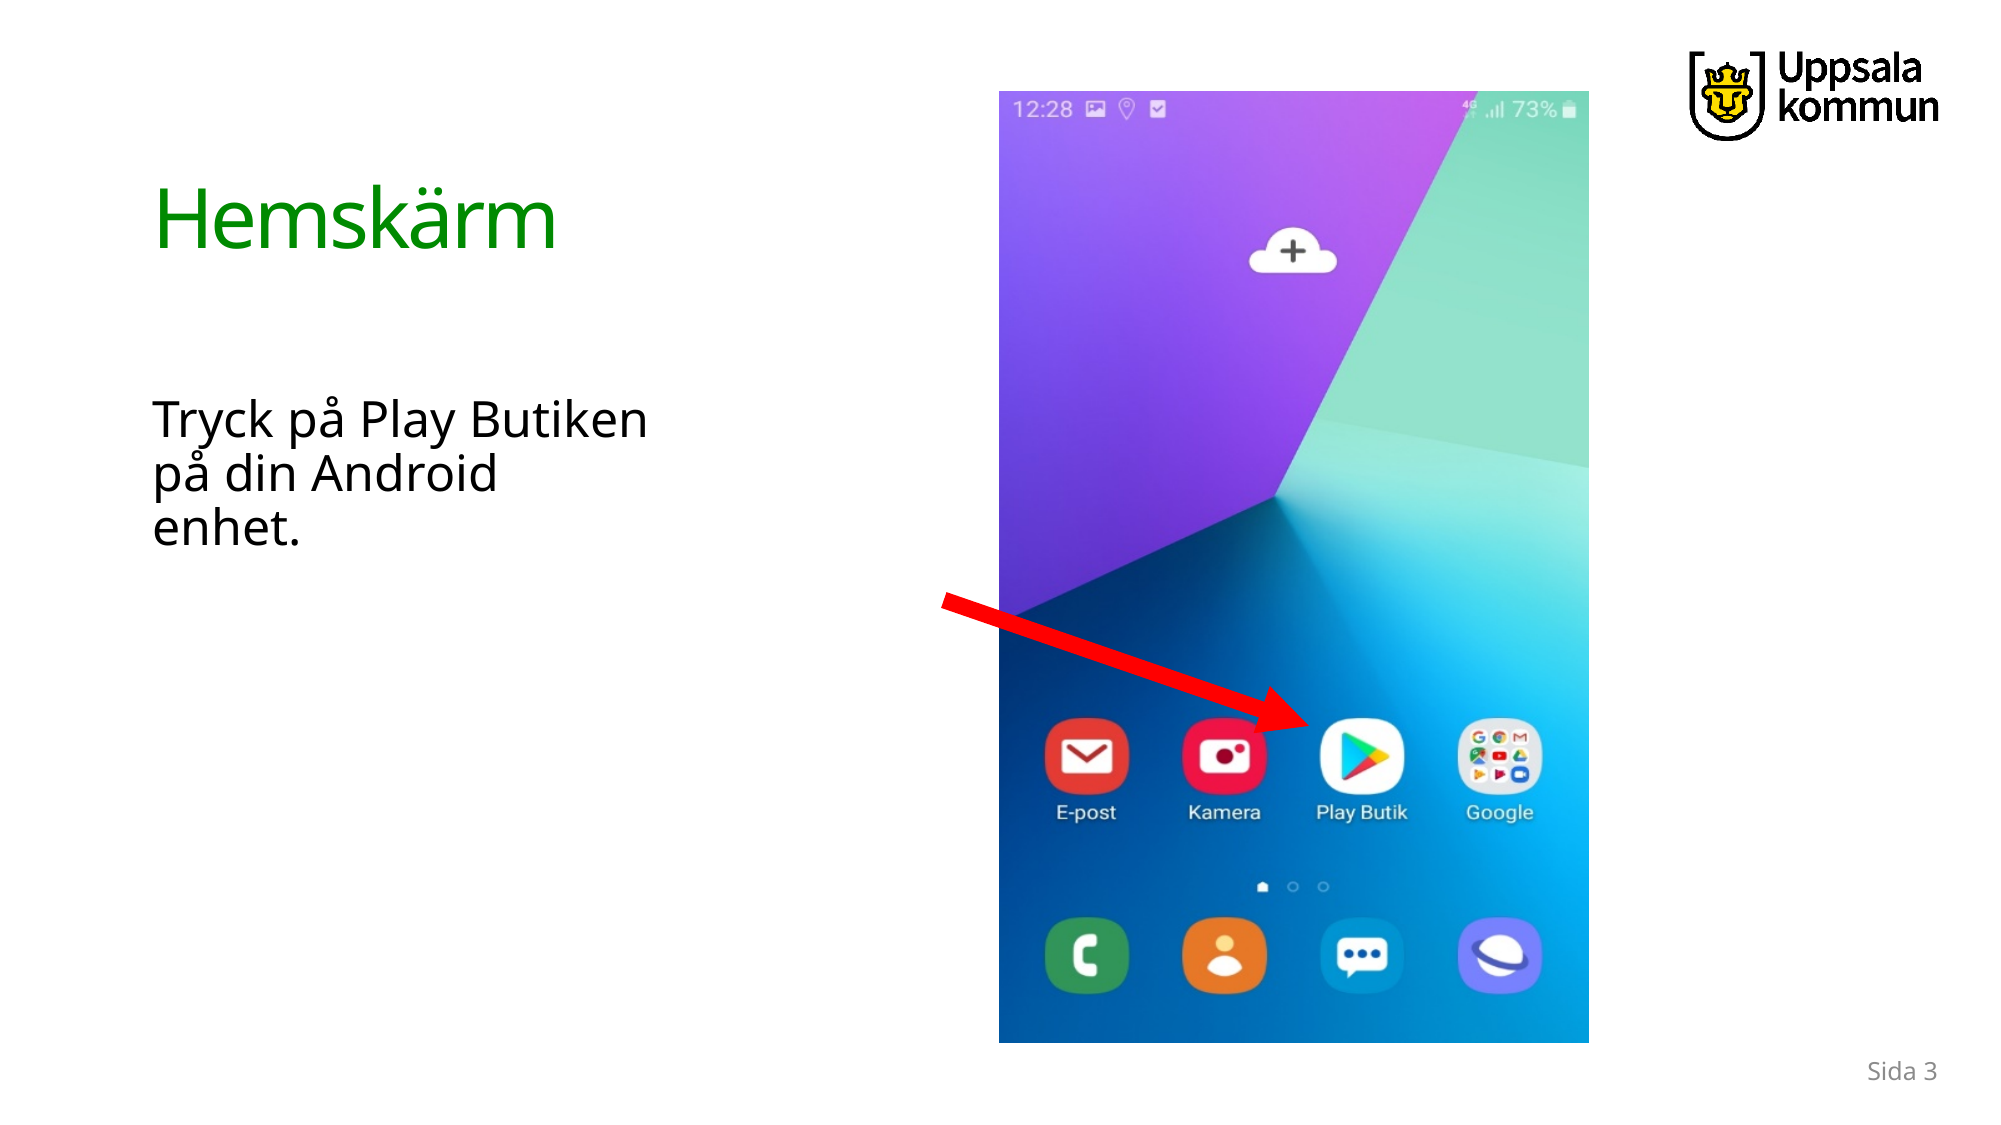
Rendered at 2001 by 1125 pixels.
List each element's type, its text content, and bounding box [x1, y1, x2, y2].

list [999, 91, 1589, 1043]
title Hemskärm [137, 159, 671, 275]
slide_number Sida 3 [1502, 1042, 1953, 1103]
list Tryck på Play Butiken på din Android enhet. [137, 386, 671, 960]
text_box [943, 599, 1310, 727]
picture [1674, 36, 1953, 156]
